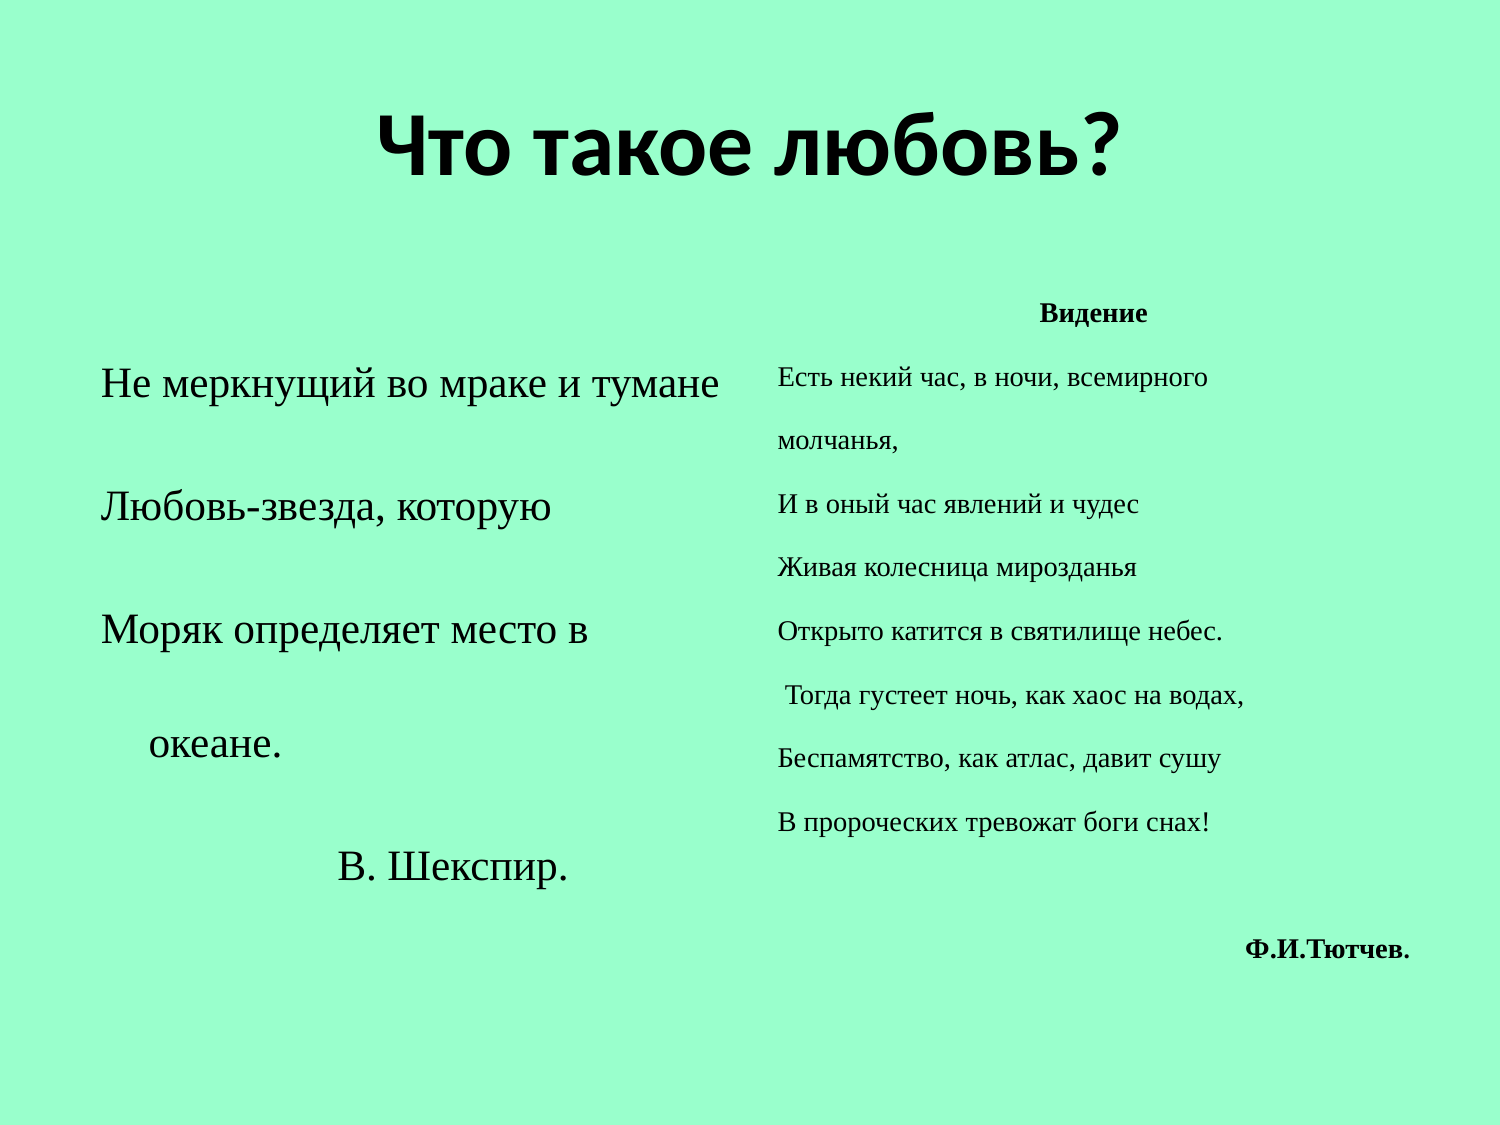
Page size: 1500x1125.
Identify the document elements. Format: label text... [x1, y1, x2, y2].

title Что такое любовь? [75, 45, 1425, 233]
list Не меркнущий во мраке и тумане Любовь-звезда, которую Моряк определяет место в океане. В. Шекспир. [75, 262, 738, 1005]
list Видение Есть некий час, в ночи, всемирного молчанья, И в оный час явлений и чудес Живая колесница мирозданья Открыто катится в святилище небес. Тогда густеет ночь, как хаос на водах, Беспамятство, как атлас, давит сушу В пророческих тревожат боги снах! Ф.И.Тютчев. [762, 262, 1425, 1005]
